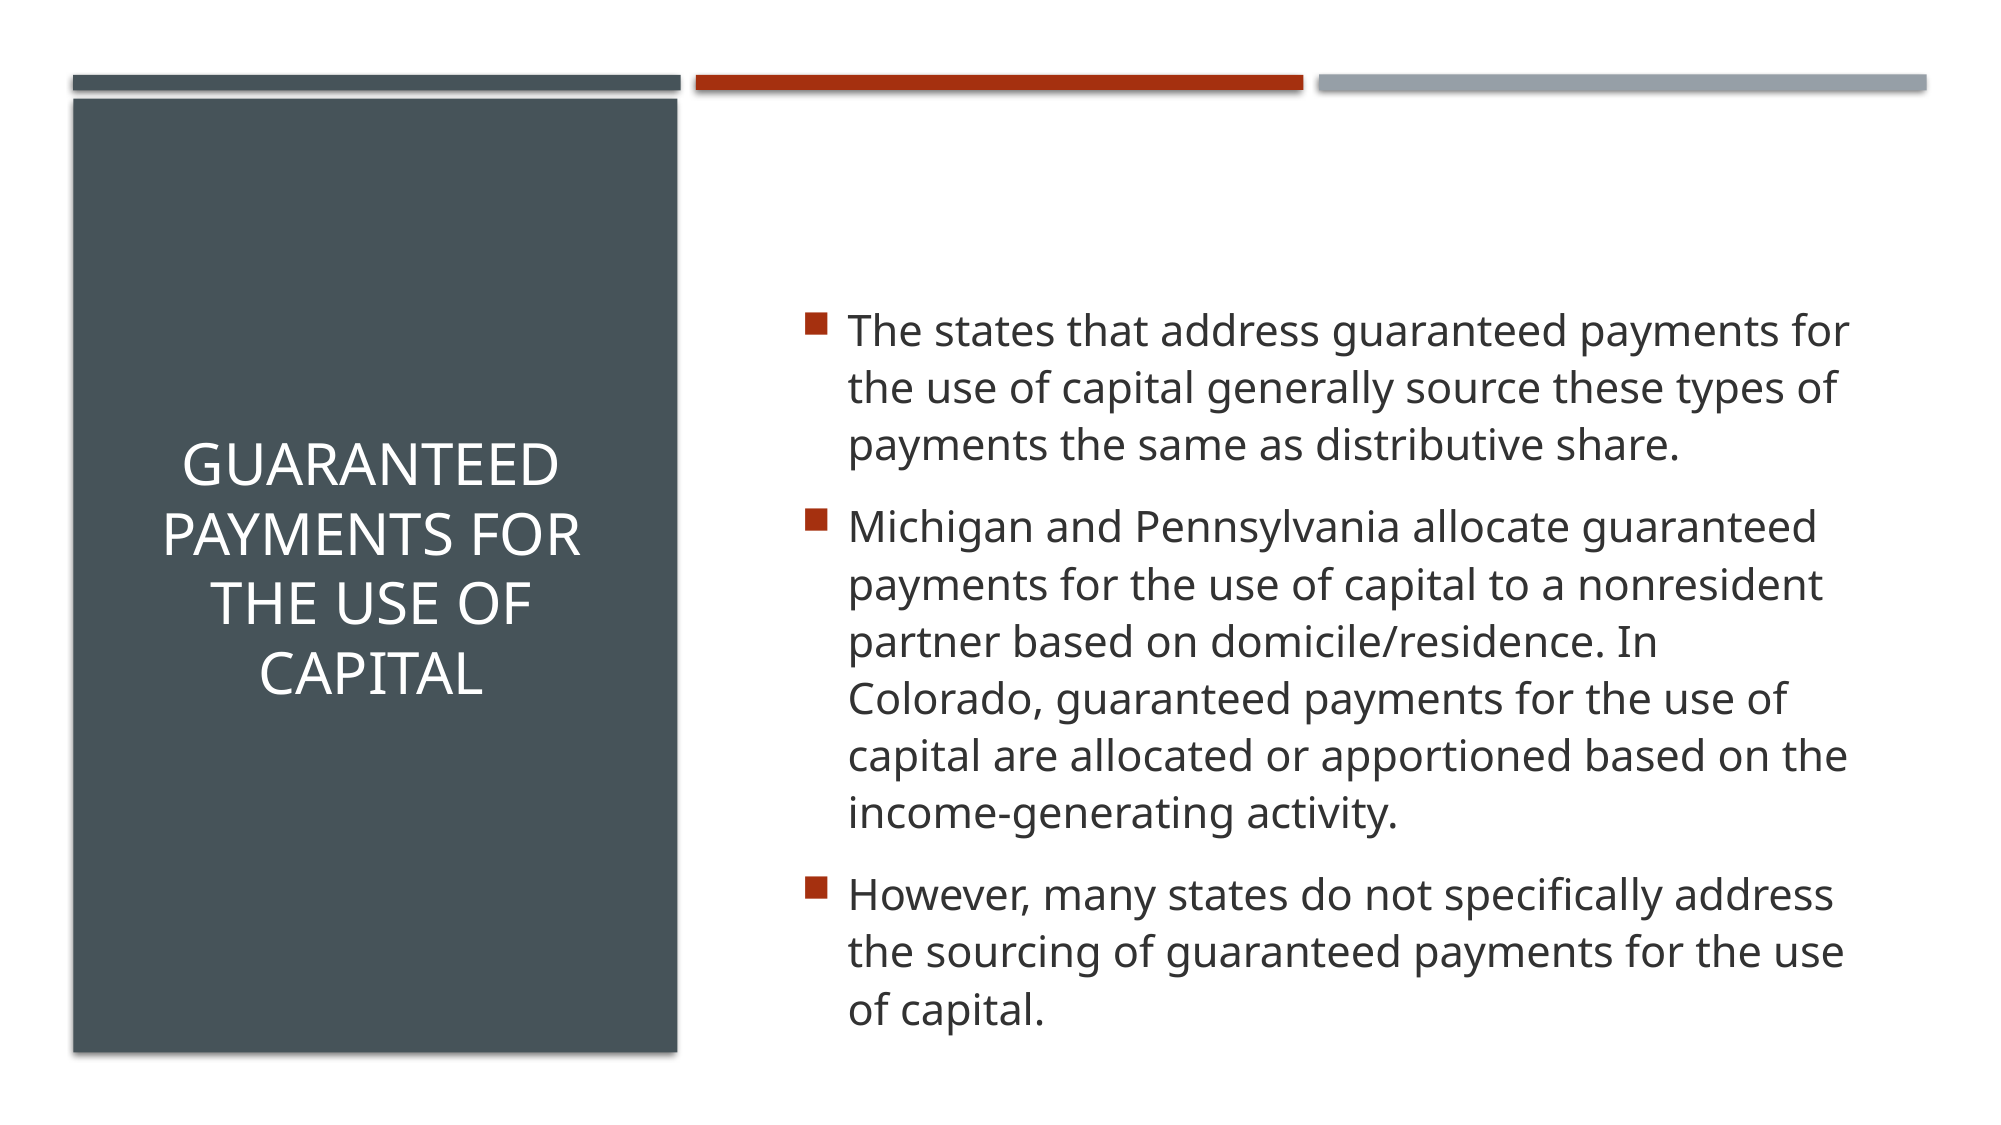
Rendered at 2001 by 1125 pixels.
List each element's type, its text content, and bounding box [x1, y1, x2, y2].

title GUARANTEED PAYMENTS for the USE of CAPITAL [122, 157, 621, 714]
list The states that address guaranteed payments for the use of capital generally source these types of payments the same as distributive share. Michigan and Pennsylvania allocate guaranteed payments for the use of capital to a nonresident partner based on domicile/residence. In Colorado, guaranteed payments for the use of capital are allocated or apportioned based on the income-generating activity. However, many states do not specifically address the sourcing of guaranteed payments for the use of capital. [786, 290, 1878, 1055]
